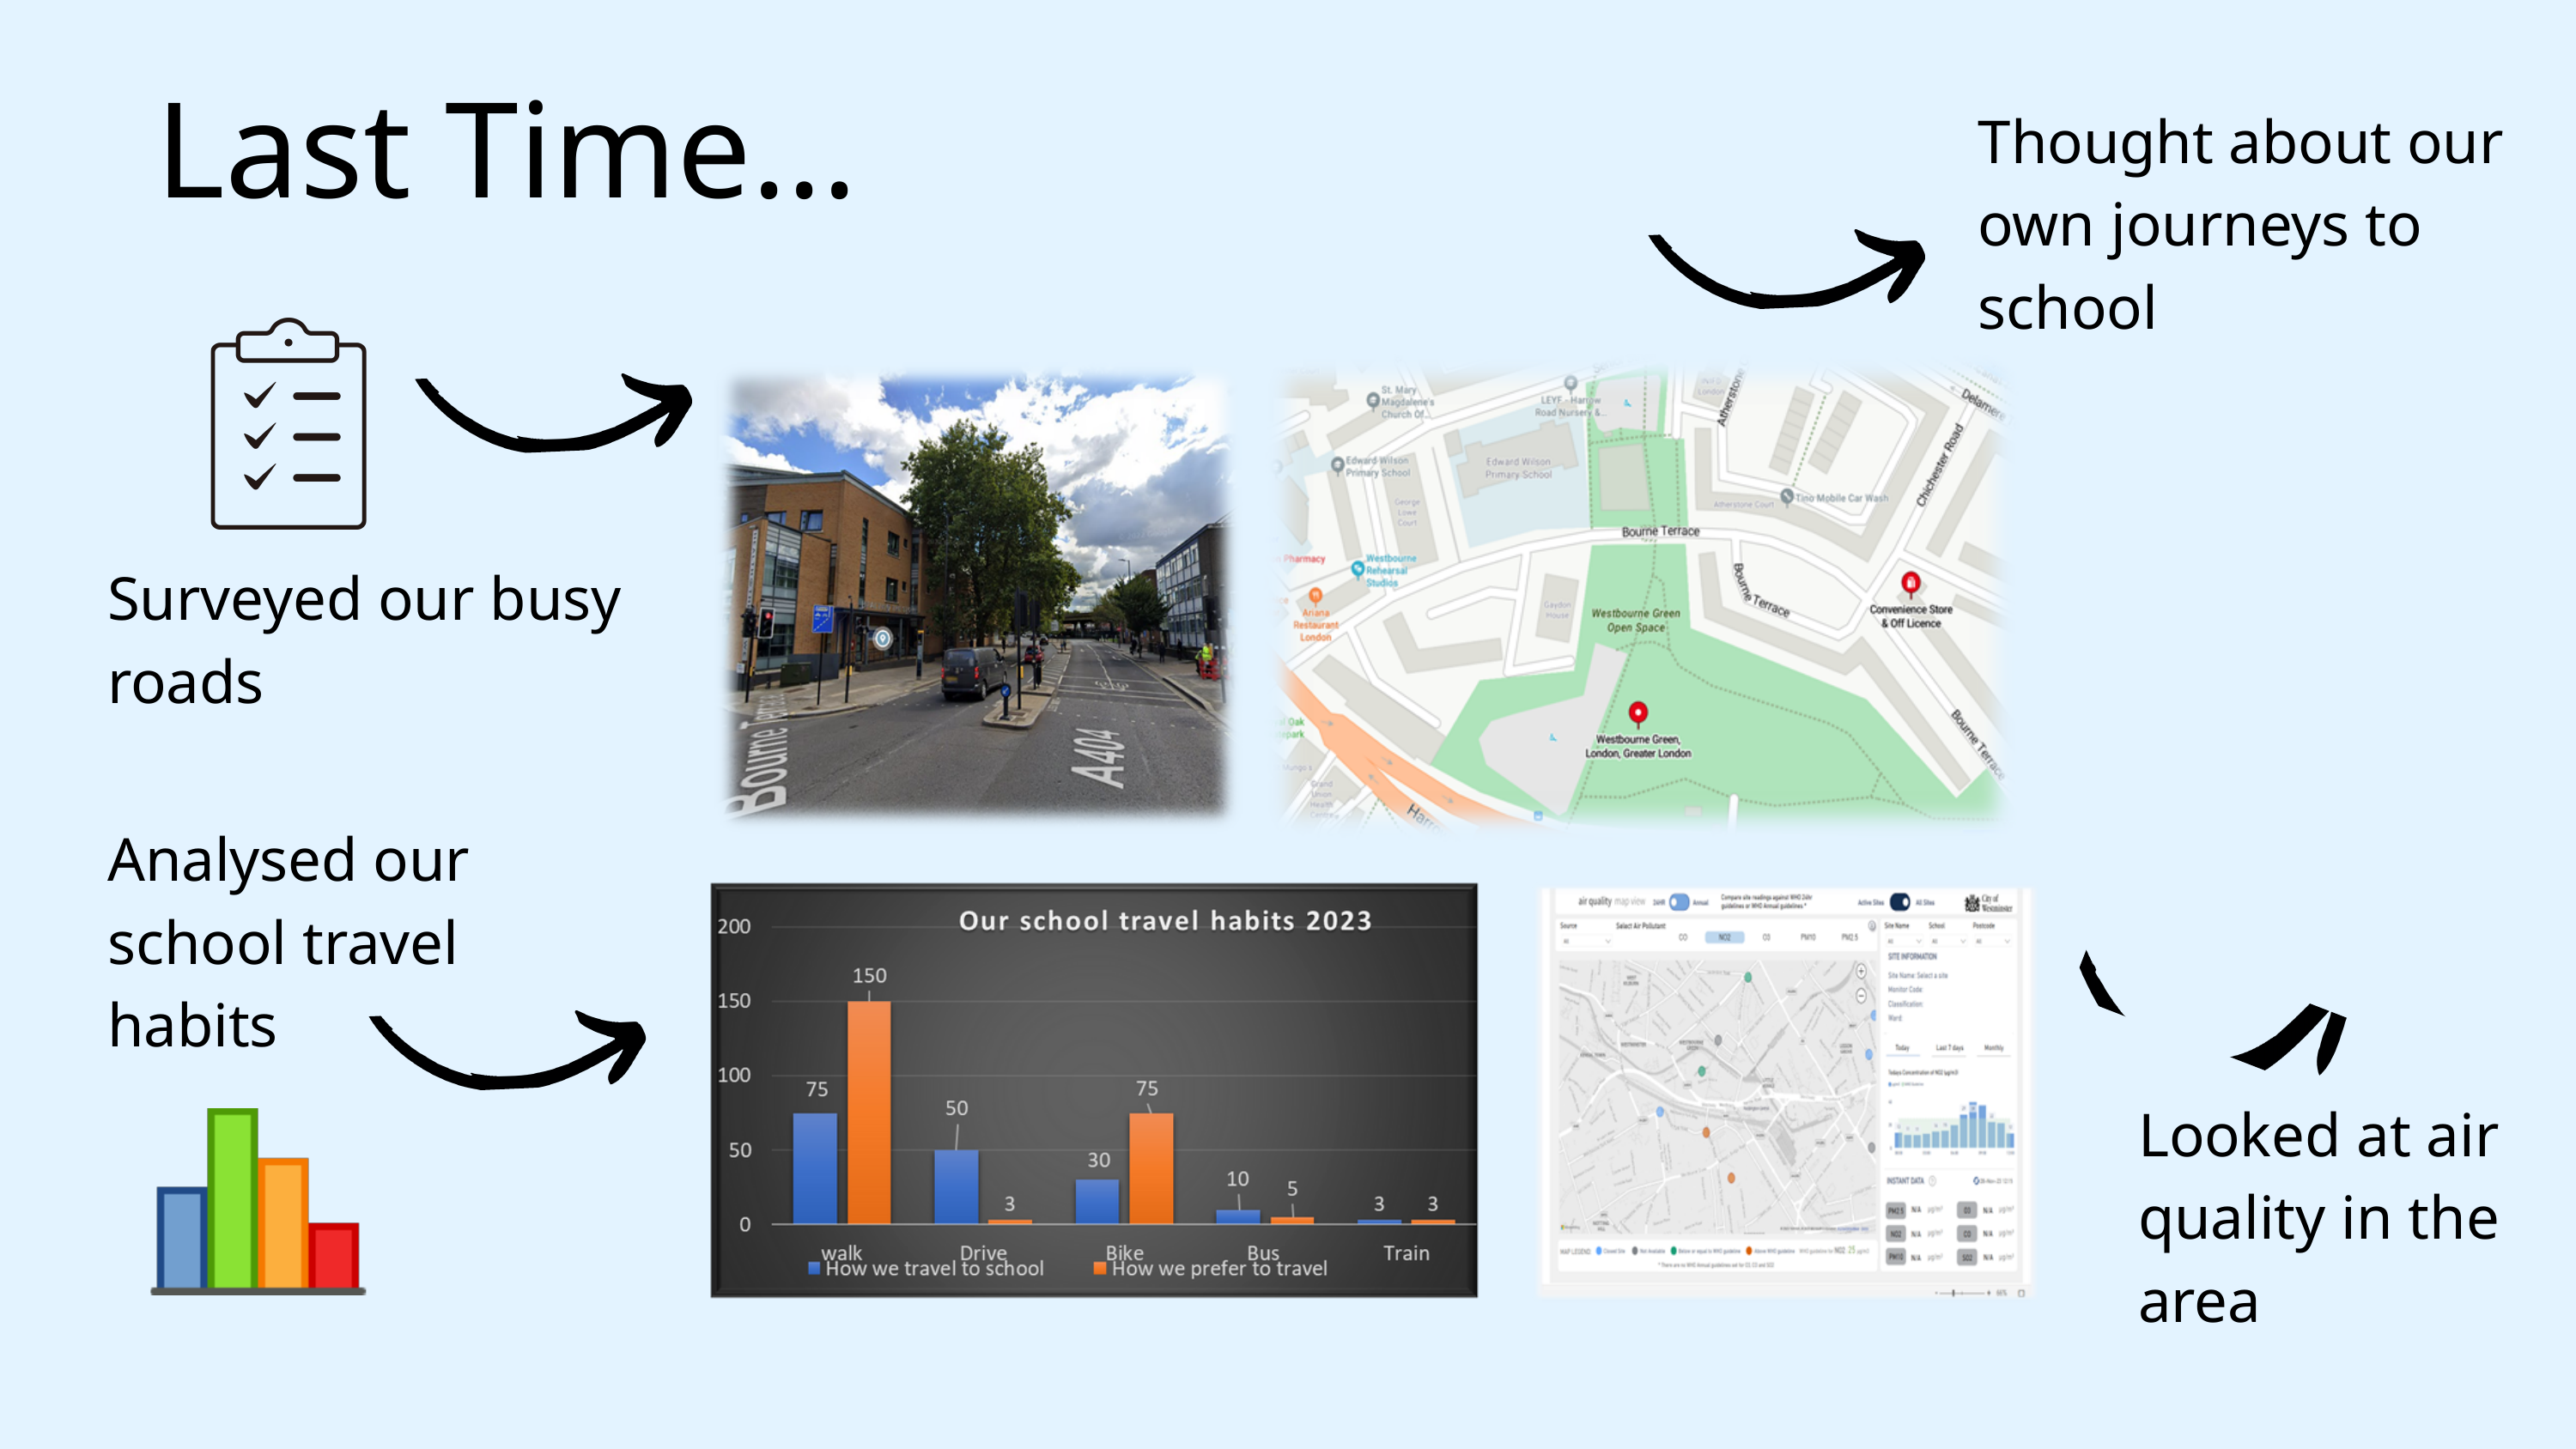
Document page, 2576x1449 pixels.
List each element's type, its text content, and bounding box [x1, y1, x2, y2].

text_box Last Time... [36, 82, 978, 225]
text_box [709, 882, 1479, 1300]
text_box [210, 318, 367, 530]
text_box Surveyed our busy roads [107, 549, 648, 716]
text_box [2069, 921, 2358, 1085]
text_box Looked at air quality in the area [2137, 1085, 2576, 1335]
text_box [714, 349, 1243, 834]
text_box [412, 367, 695, 458]
text_box [1263, 354, 2021, 842]
text_box Analysed our school travel habits [107, 810, 546, 1059]
text_box [1531, 882, 2042, 1304]
text_box [150, 1108, 367, 1296]
text_box Thought about our own journeys to school [1978, 92, 2511, 342]
text_box [1645, 222, 1928, 314]
text_box [366, 1003, 648, 1095]
